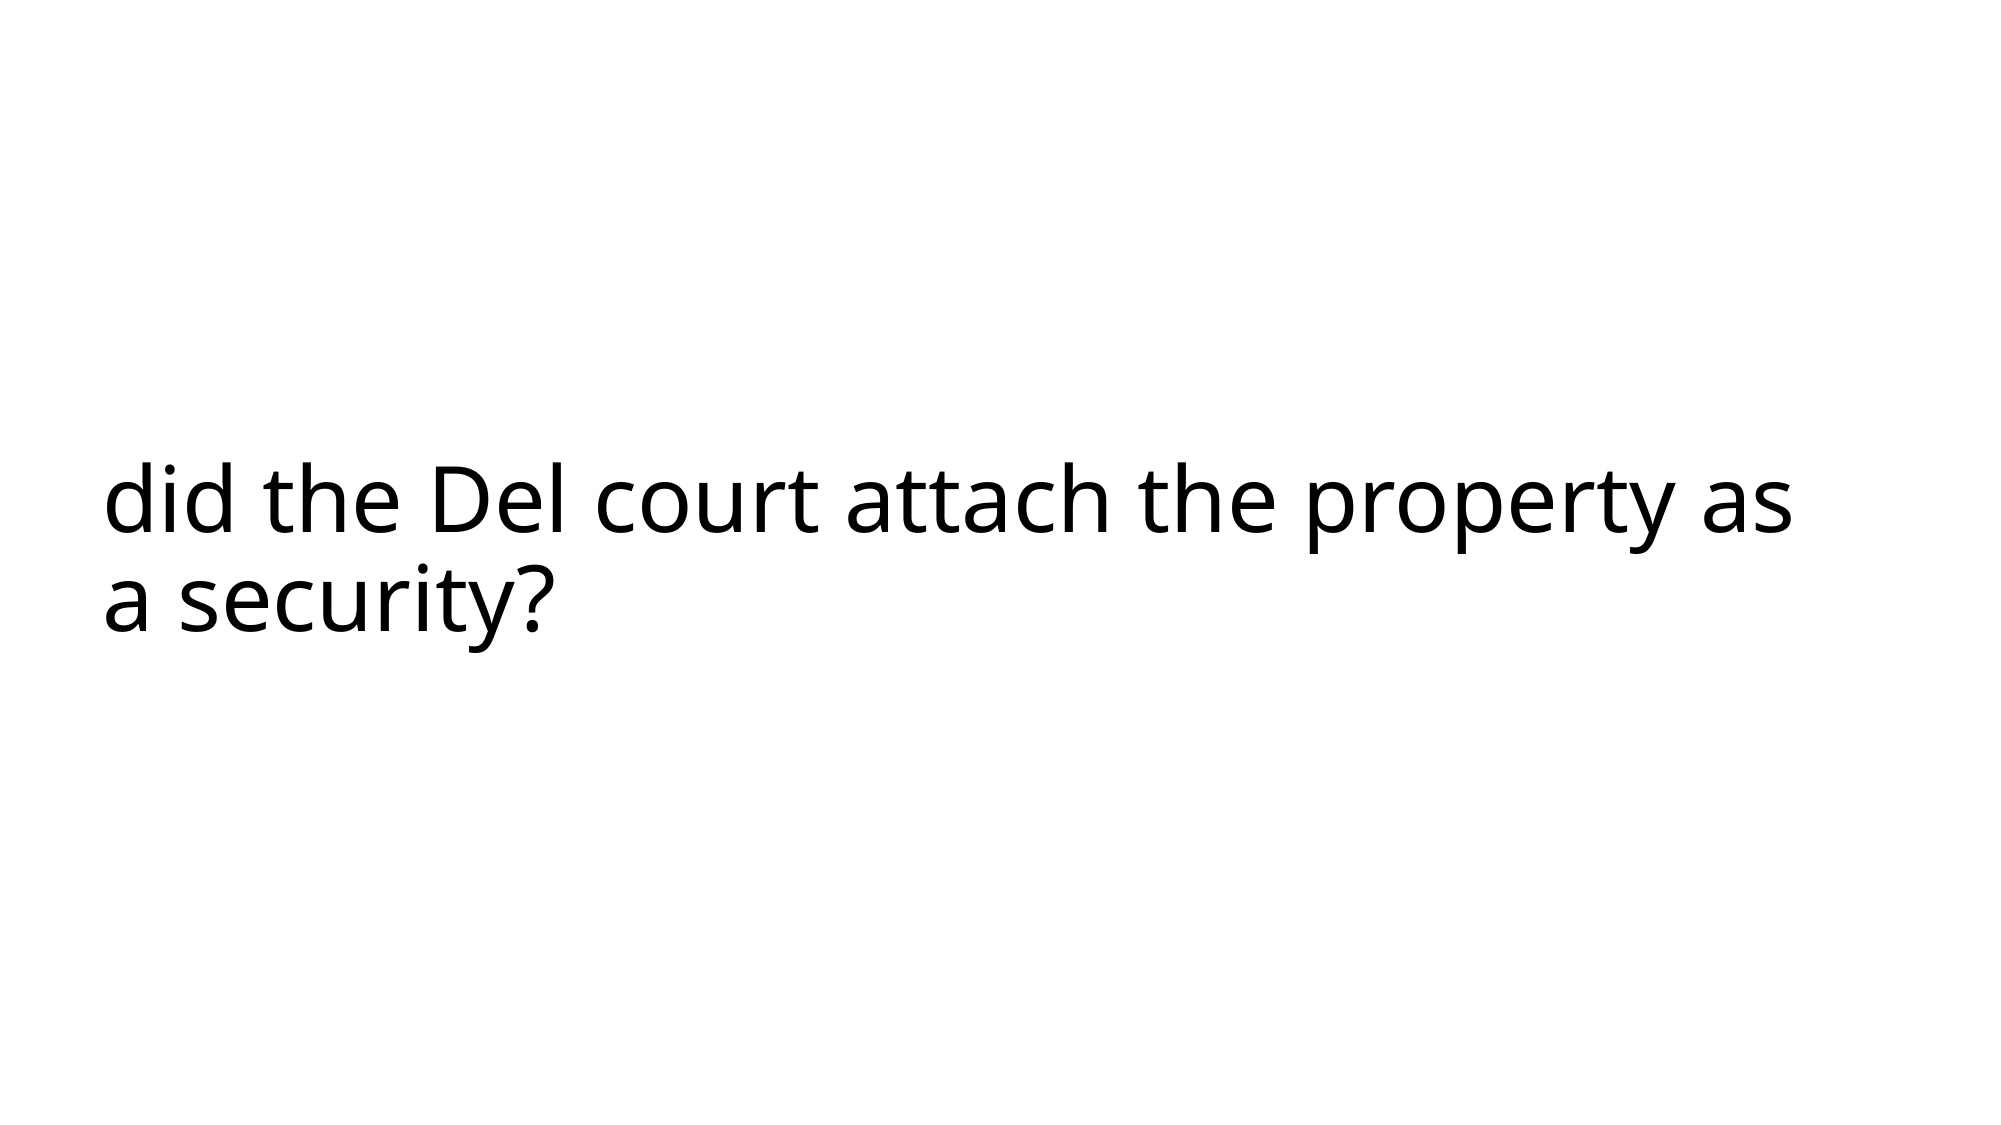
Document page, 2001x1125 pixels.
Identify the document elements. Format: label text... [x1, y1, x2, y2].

title did the Del court attach the property as a security? [87, 59, 1863, 1045]
